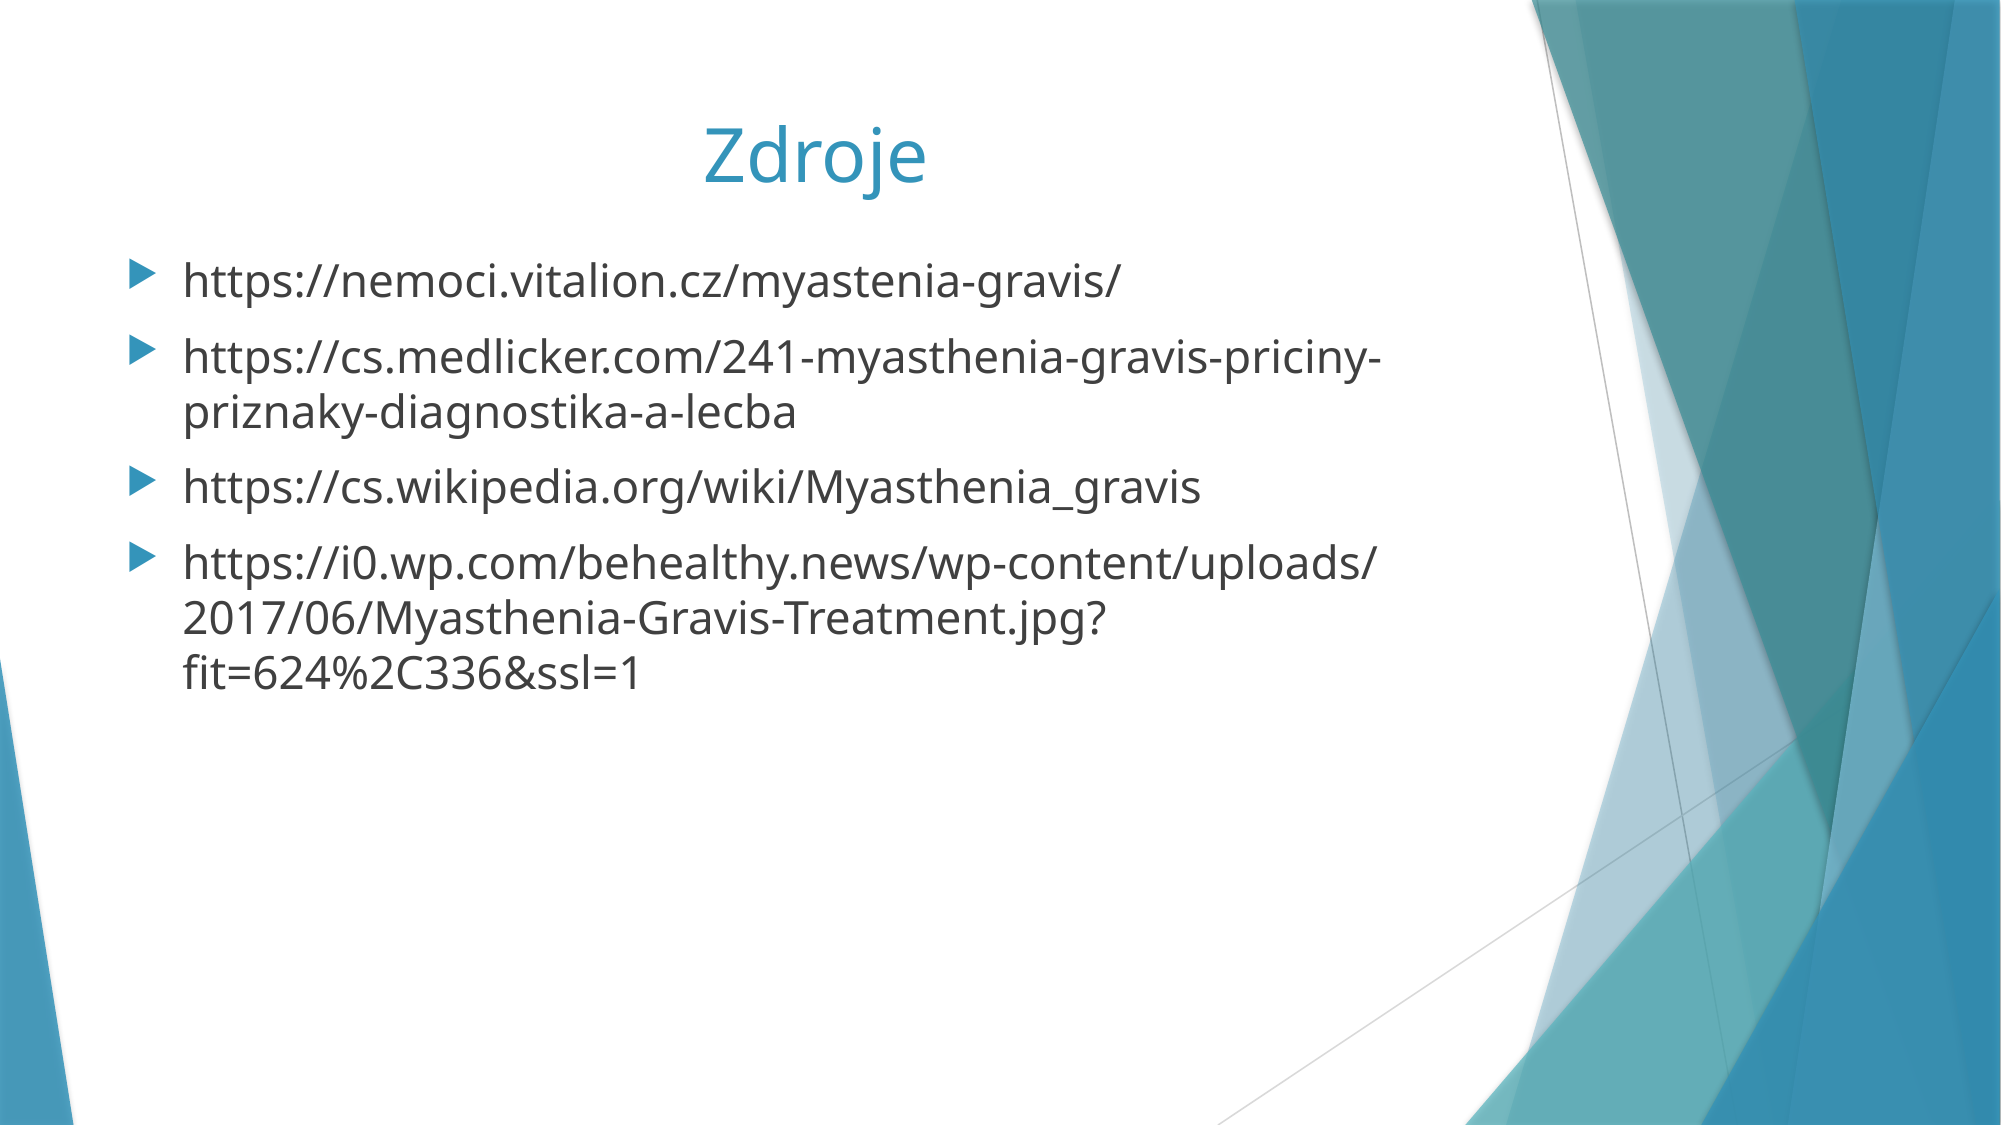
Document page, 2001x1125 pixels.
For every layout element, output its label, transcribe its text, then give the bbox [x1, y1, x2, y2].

list https://nemoci.vitalion.cz/myastenia-gravis/ https://cs.medlicker.com/241-myasthenia-gravis-priciny-priznaky-diagnostika-a-lecba https://cs.wikipedia.org/wiki/Myasthenia_gravis https://i0.wp.com/behealthy.news/wp-content/uploads/2017/06/Myasthenia-Gravis-Treatment.jpg?fit=624%2C336&ssl=1 [111, 244, 1522, 1025]
title Zdroje [111, 99, 1522, 244]
